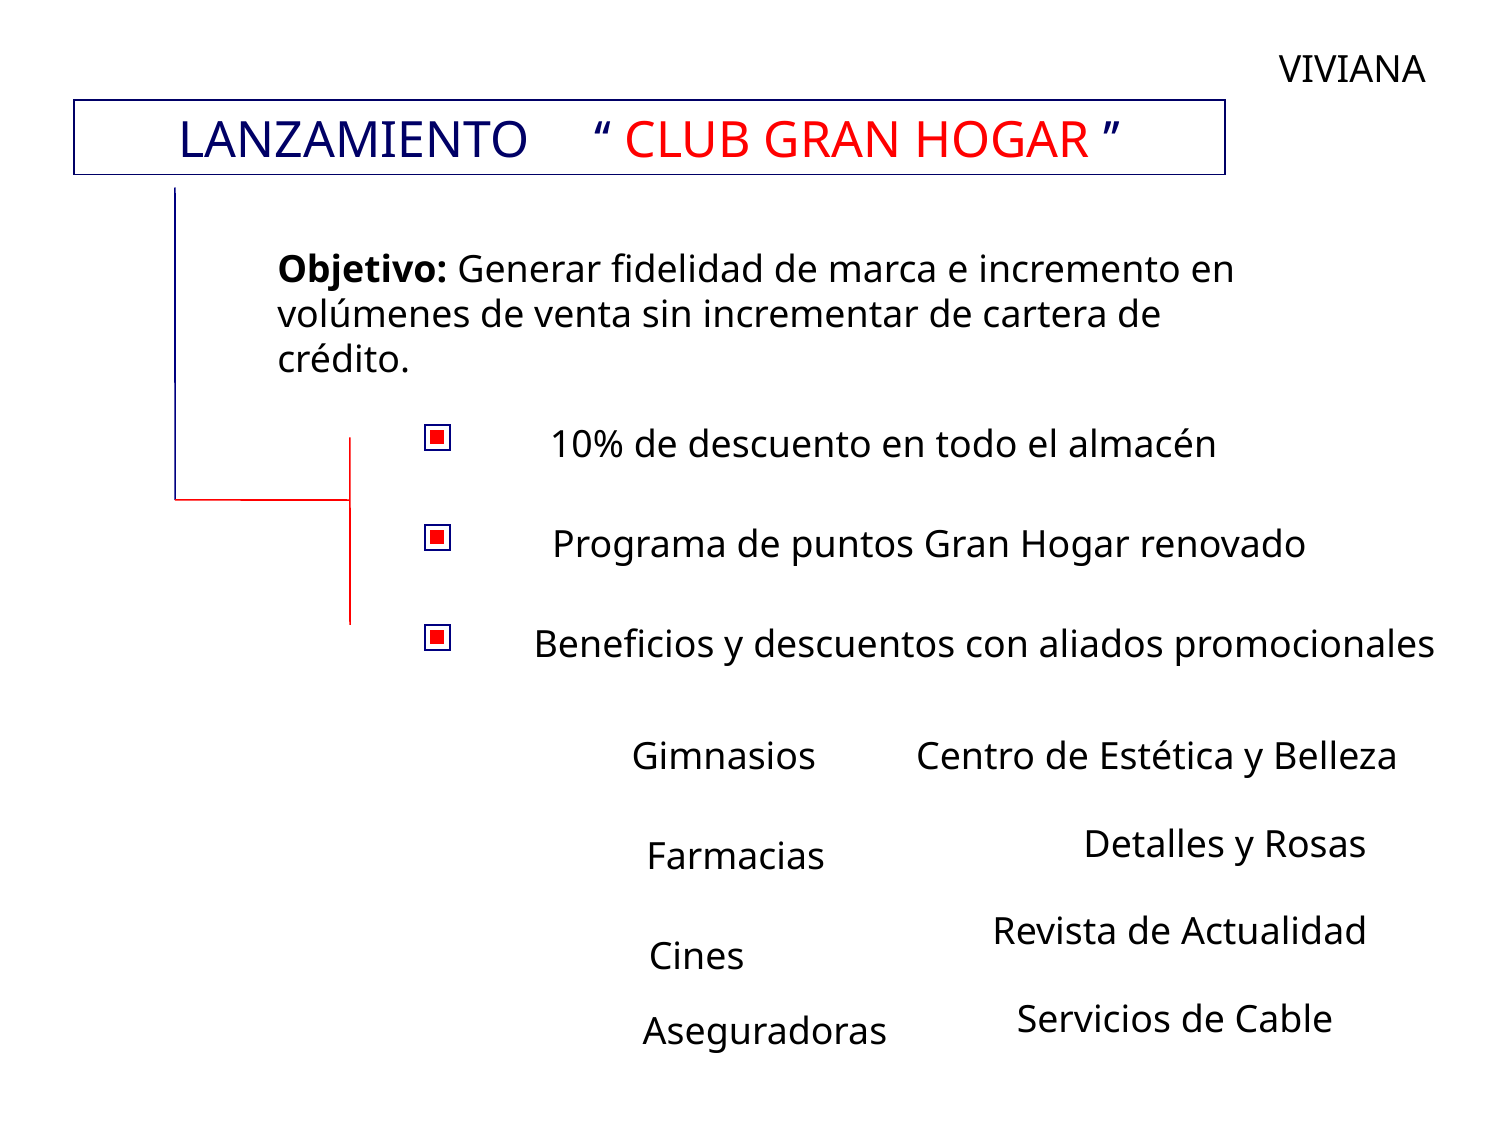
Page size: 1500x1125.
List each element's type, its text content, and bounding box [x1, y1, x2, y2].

text_box Programa de puntos Gran Hogar renovado [537, 512, 1322, 573]
text_box 10% de descuento en todo el almacén [535, 412, 1233, 473]
text_box Gimnasios [616, 724, 832, 785]
text_box Beneficios y descuentos con aliados promocionales [518, 612, 1452, 673]
text_box Aseguradoras [627, 999, 903, 1060]
text_box Farmacias [631, 824, 840, 885]
text_box Detalles y Rosas [1068, 812, 1382, 873]
text_box Objetivo: Generar fidelidad de marca e incremento en volúmenes de venta sin incrementar de cartera de crédito. [262, 237, 1263, 388]
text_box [424, 624, 451, 651]
text_box LANZAMIENTO ‘‘ CLUB GRAN HOGAR ’’ [74, 99, 1225, 175]
text_box Servicios de Cable [1002, 987, 1349, 1048]
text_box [424, 524, 451, 551]
text_box Centro de Estética y Belleza [901, 724, 1413, 785]
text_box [424, 424, 451, 451]
text_box VIVIANA [1264, 37, 1441, 98]
text_box Cines [633, 924, 760, 985]
text_box Revista de Actualidad [977, 899, 1383, 960]
